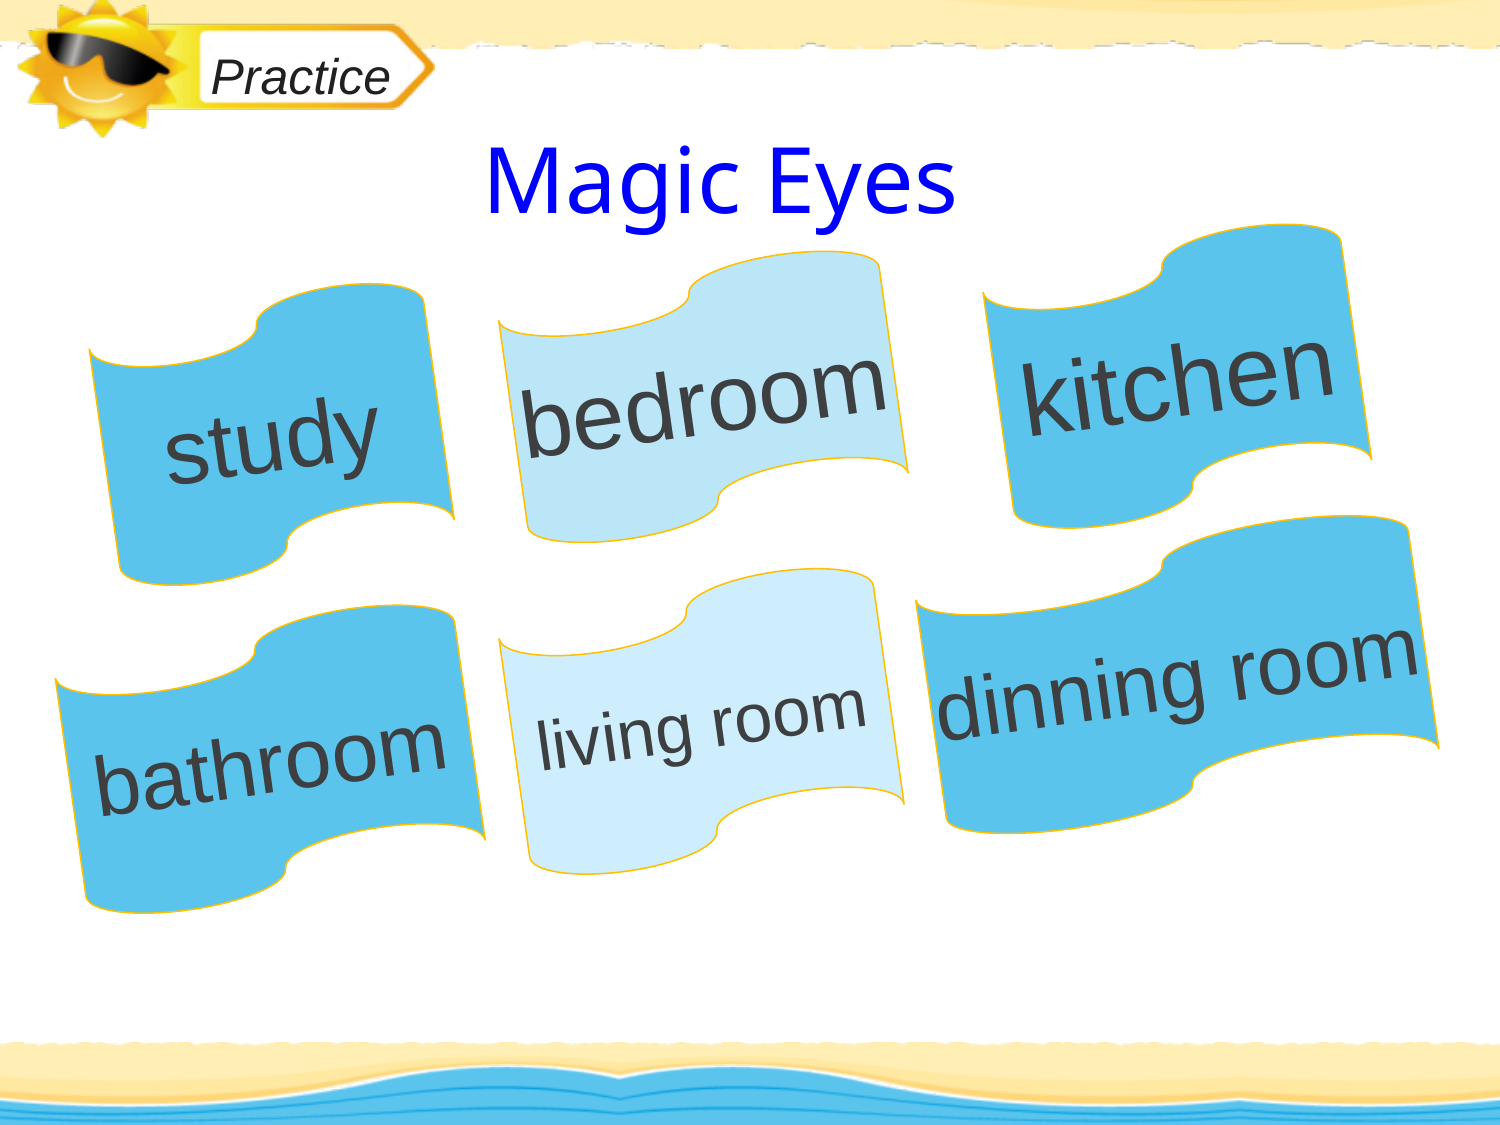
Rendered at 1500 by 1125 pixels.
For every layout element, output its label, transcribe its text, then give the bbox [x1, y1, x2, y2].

text_box bedroom [498, 251, 909, 543]
picture [0, 0, 1500, 138]
text_box bathroom [55, 605, 486, 914]
text_box kitchen [983, 224, 1372, 529]
text_box Magic Eyes [383, 114, 1058, 240]
picture [0, 1042, 1500, 1125]
text_box dinning room [915, 515, 1439, 834]
text_box living room [498, 568, 905, 875]
text_box study [89, 283, 455, 586]
